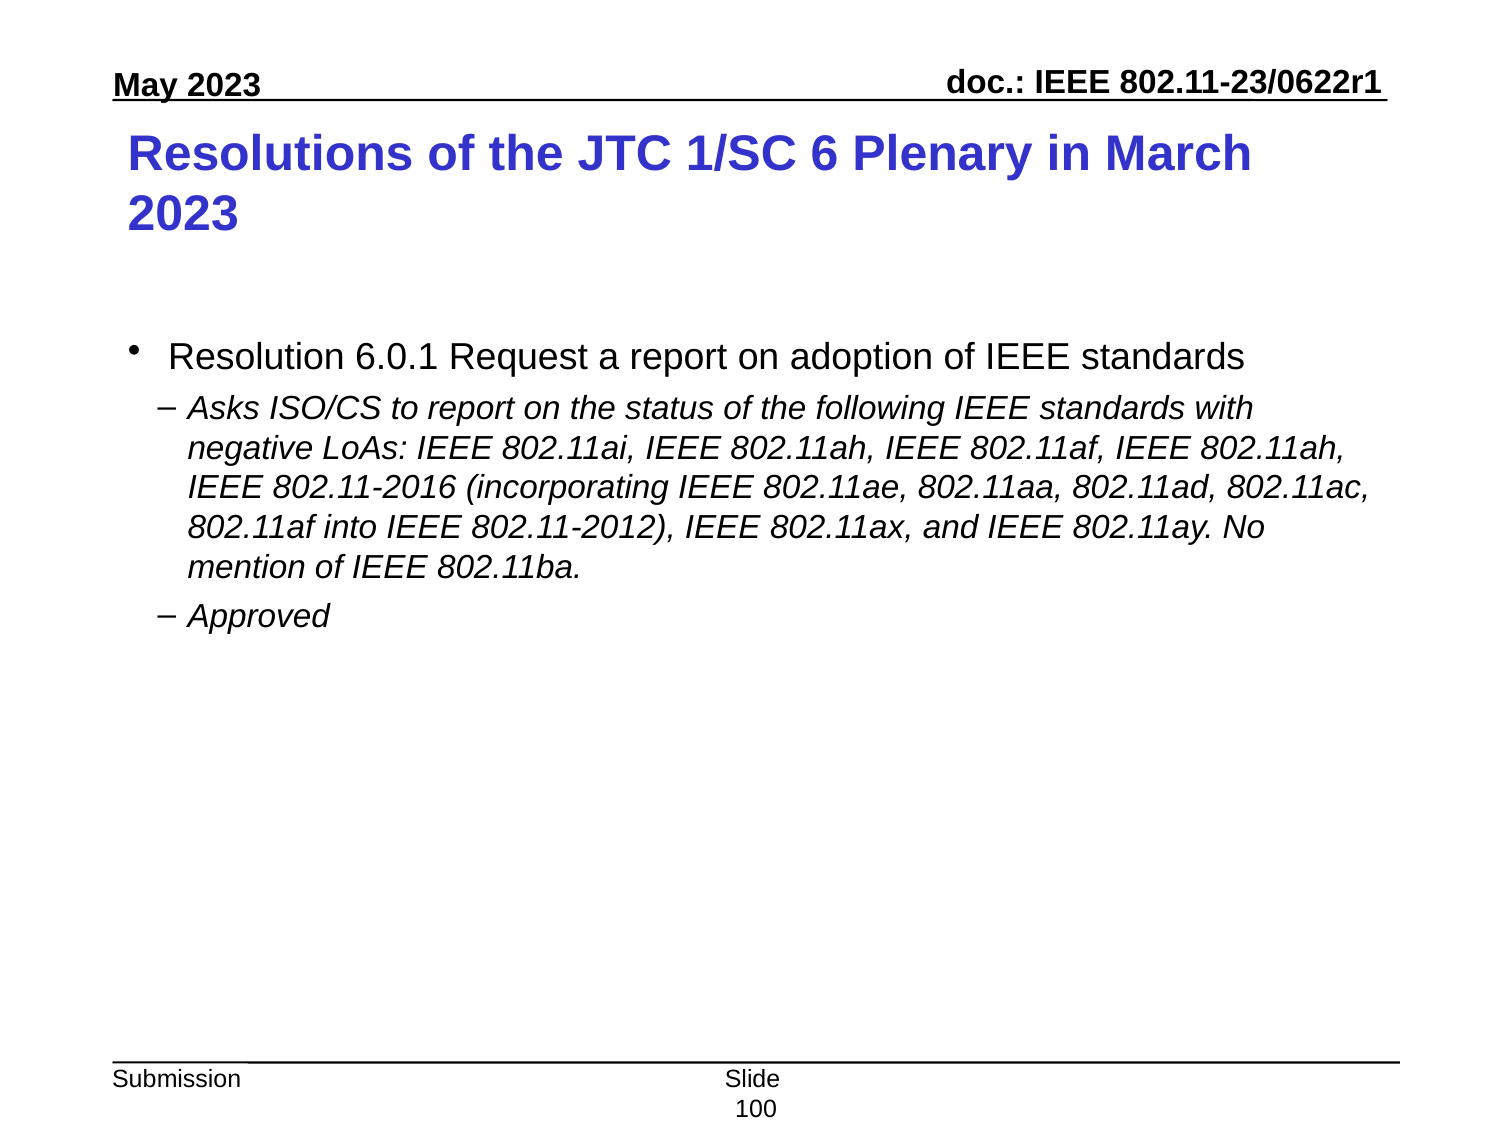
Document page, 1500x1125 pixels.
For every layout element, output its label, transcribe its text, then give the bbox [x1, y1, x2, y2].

list Resolution 6.0.1 Request a report on adoption of IEEE standards Asks ISO/CS to report on the status of the following IEEE standards with negative LoAs: IEEE 802.11ai, IEEE 802.11ah, IEEE 802.11af, IEEE 802.11ah, IEEE 802.11-2016 (incorporating IEEE 802.11ae, 802.11aa, 802.11ad, 802.11ac, 802.11af into IEEE 802.11-2012), IEEE 802.11ax, and IEEE 802.11ay. No mention of IEEE 802.11ba. Approved [112, 324, 1388, 1000]
slide_number Slide 100 [709, 1061, 803, 1093]
title Resolutions of the JTC 1/SC 6 Plenary in March 2023 [112, 112, 1388, 288]
